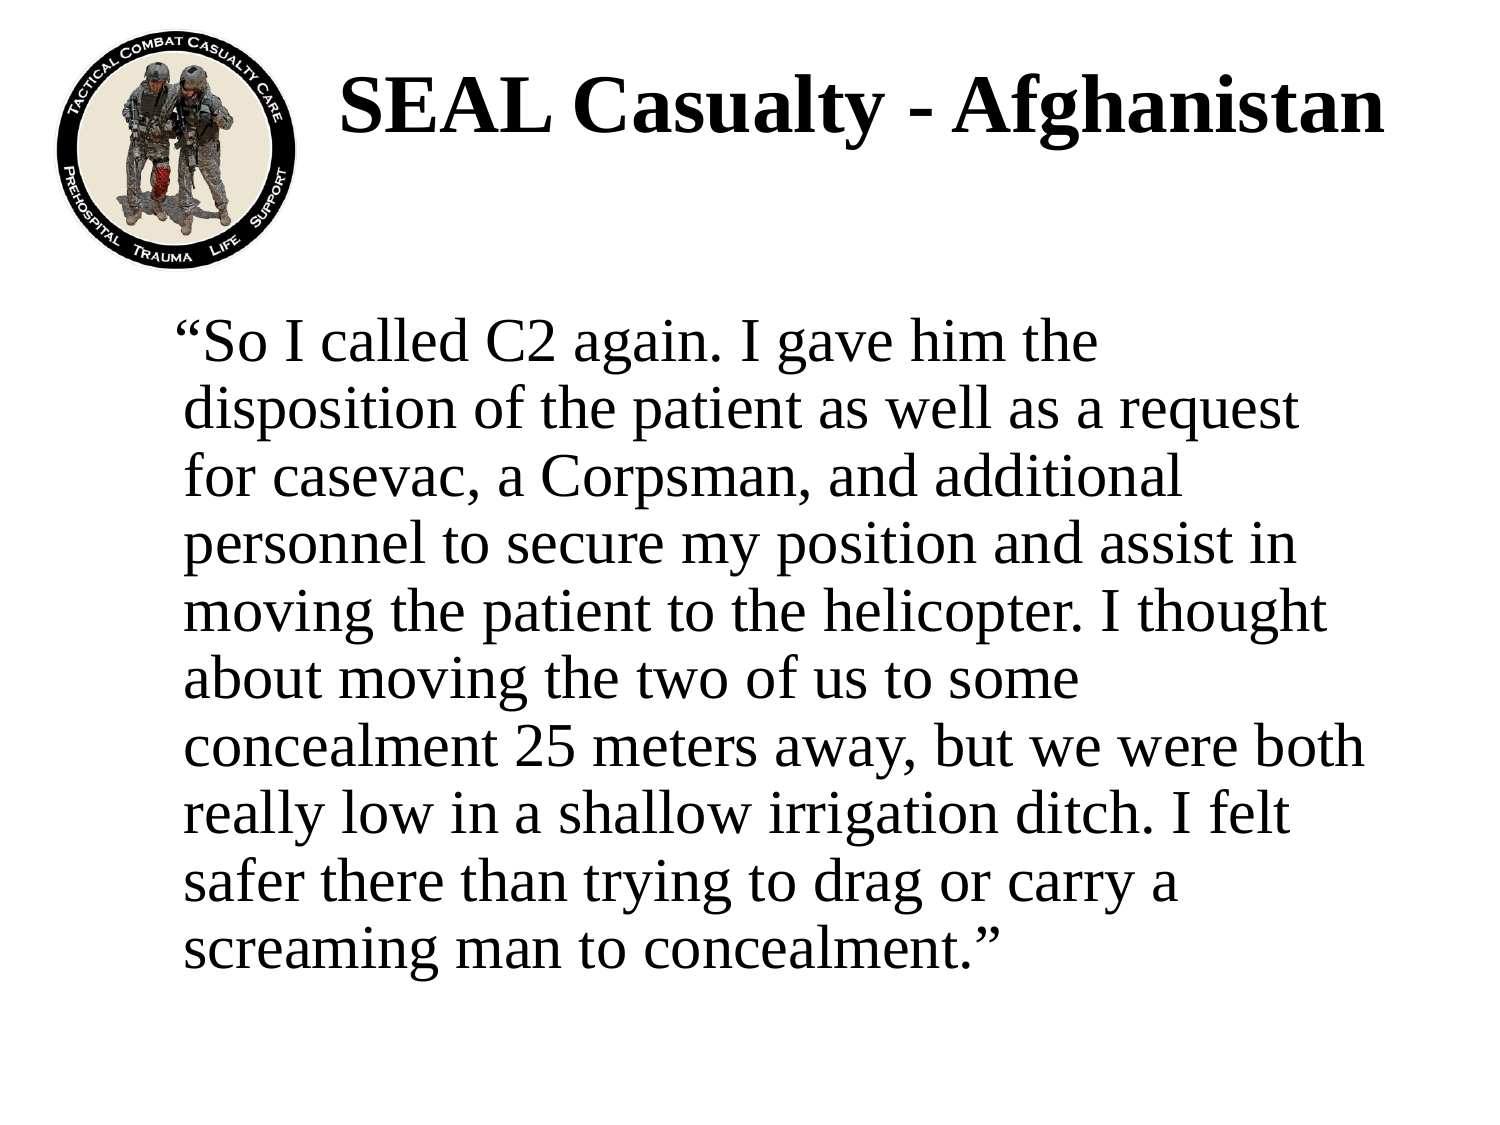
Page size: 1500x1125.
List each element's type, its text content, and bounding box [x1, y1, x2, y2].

list “So I called C2 again. I gave him the disposition of the patient as well as a request for casevac, a Corpsman, and additional personnel to secure my position and assist in moving the patient to the helicopter. I thought about moving the two of us to some concealment 25 meters away, but we were both really low in a shallow irrigation ditch. I felt safer there than trying to drag or carry a screaming man to concealment.” [112, 299, 1388, 1051]
title SEAL Casualty - Afghanistan [243, 5, 1482, 194]
picture [50, 24, 300, 275]
